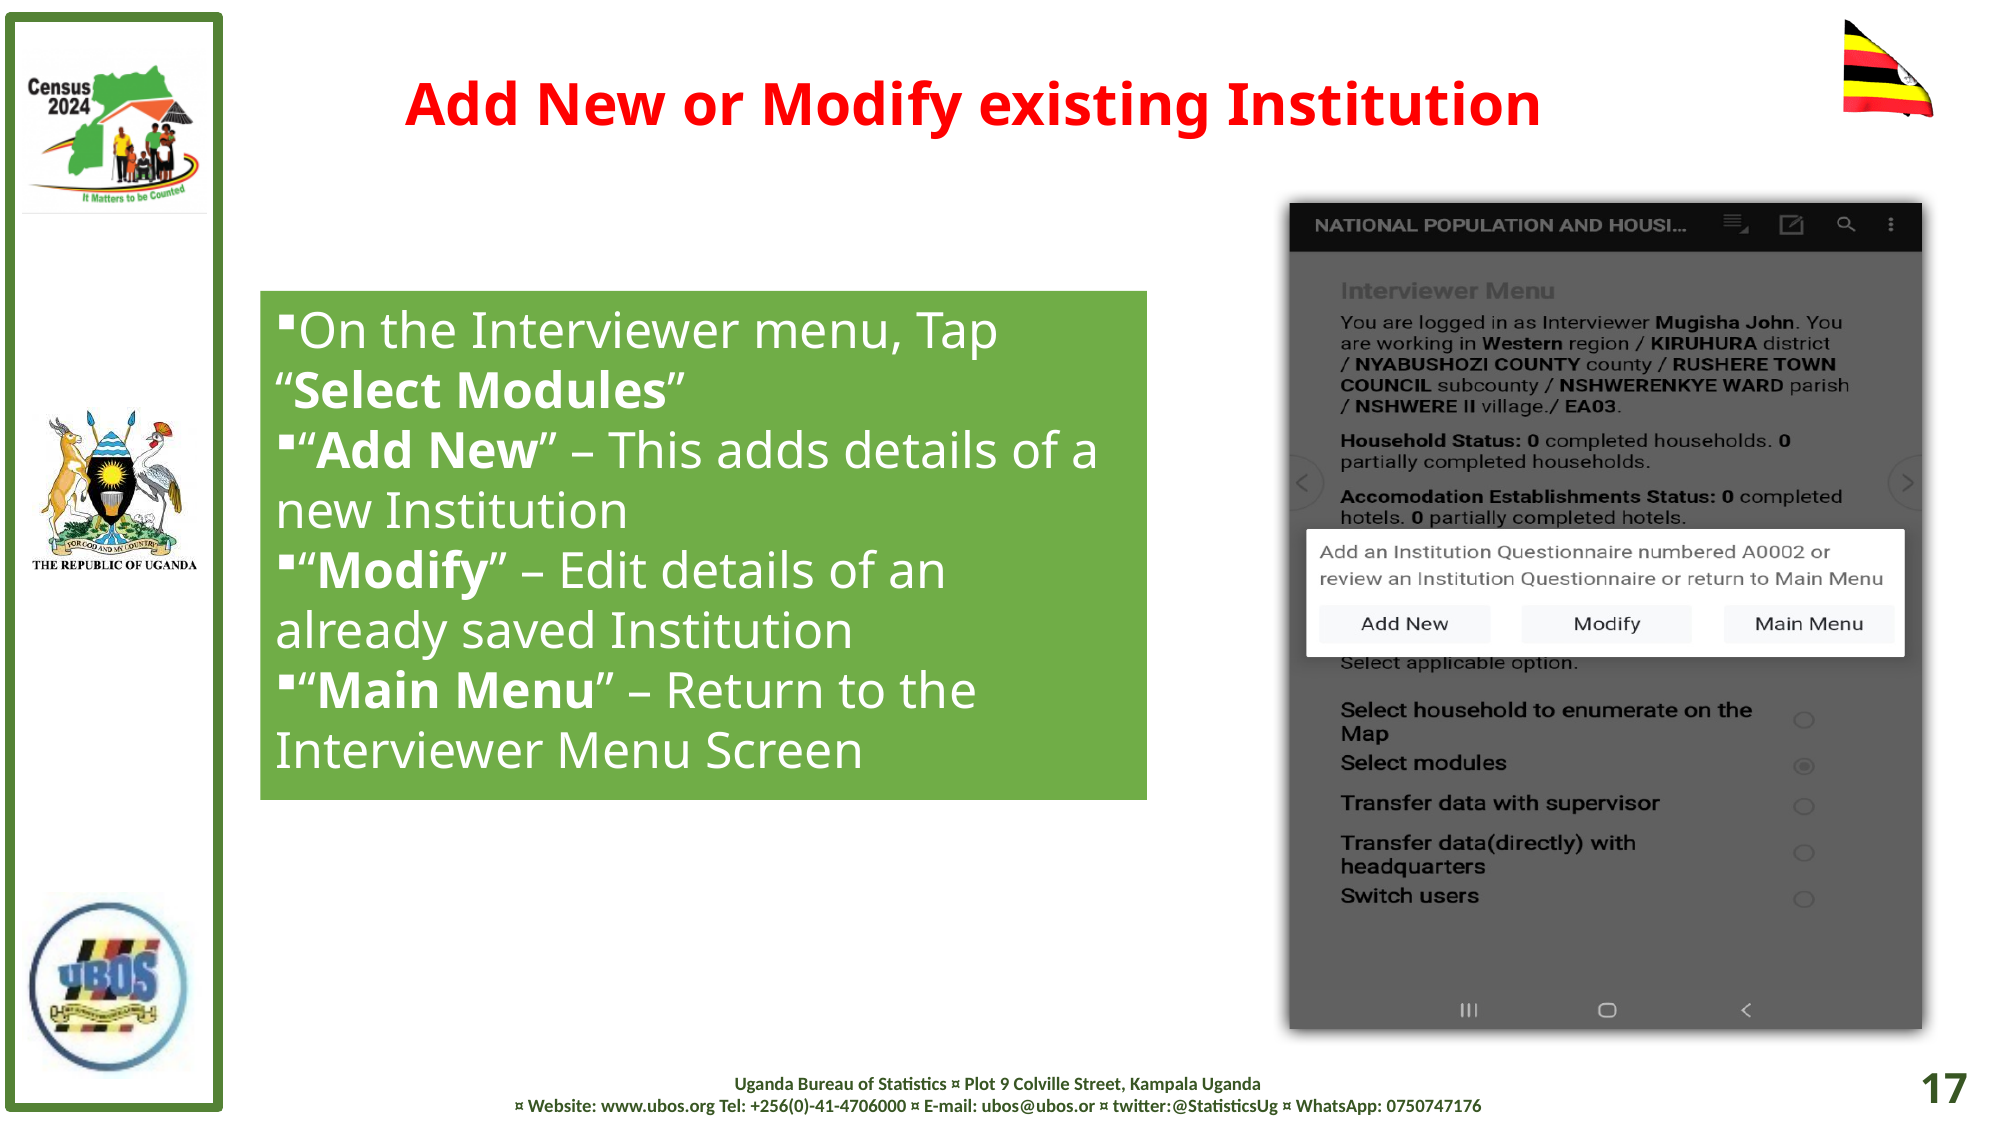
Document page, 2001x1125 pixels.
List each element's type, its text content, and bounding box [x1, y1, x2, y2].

picture [32, 407, 197, 572]
subtitle On the Interviewer menu, Tap “Select Modules” “Add New” – This adds details of a new Institution “Modify” – Edit details of an already saved Institution “Main Menu” – Return to the Interviewer Menu Screen [260, 290, 1147, 800]
title Add New or Modify existing Institution [225, 66, 1725, 146]
picture [22, 48, 207, 214]
picture [1812, 0, 1999, 140]
picture [22, 892, 202, 1079]
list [1289, 203, 1922, 1029]
